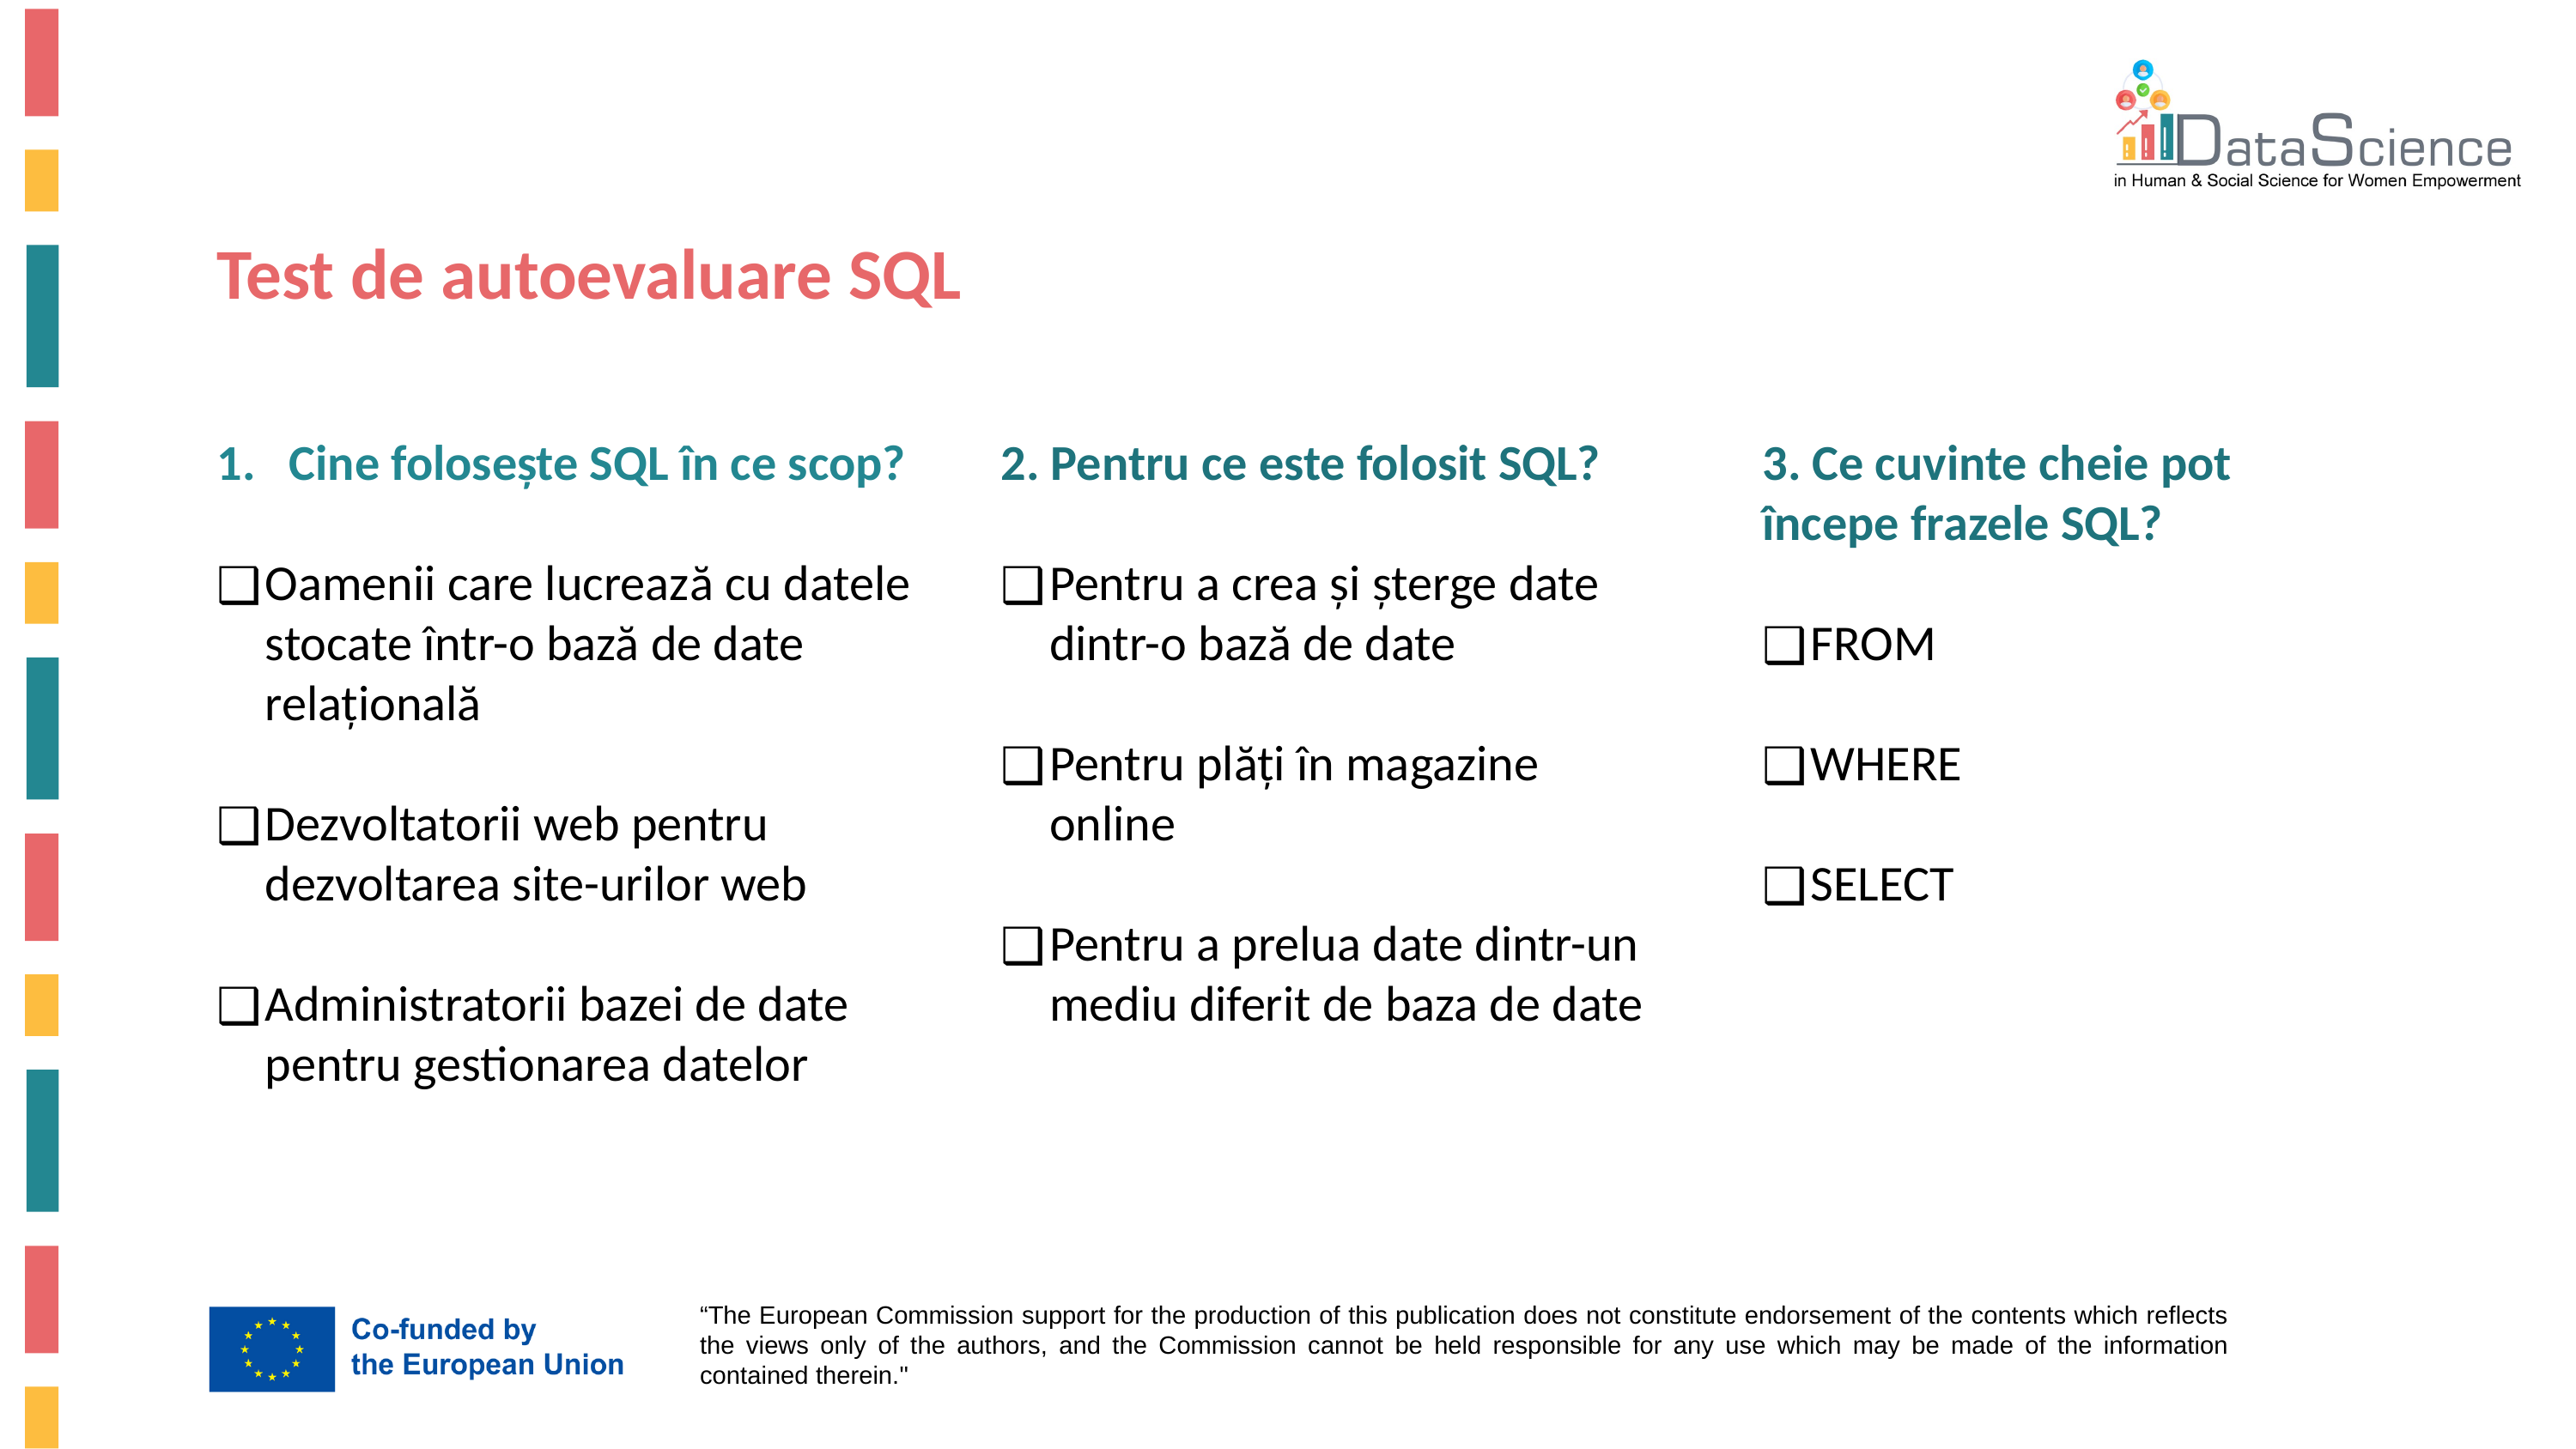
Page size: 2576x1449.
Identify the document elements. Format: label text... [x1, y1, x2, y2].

text_box 3. Ce cuvinte cheie pot începe frazele SQL? FROM WHERE SELECT [1749, 423, 2361, 918]
picture [2114, 58, 2522, 191]
picture [204, 1301, 655, 1397]
text_box Test de autoevaluare SQL [204, 221, 1235, 320]
text_box Cine folosește SQL în ce scop? Oamenii care lucrează cu datele stocate într-o bază de date relațională Dezvoltatorii web pentru dezvoltarea site-urilor web Administratorii bazei de date pentru gestionarea datelor [204, 423, 957, 1098]
text_box 2. Pentru ce este folosit SQL? Pentru a crea și șterge date dintr-o bază de date Pentru plăți în magazine online Pentru a prelua date dintr-un mediu diferit de baza de date [987, 423, 1674, 1038]
